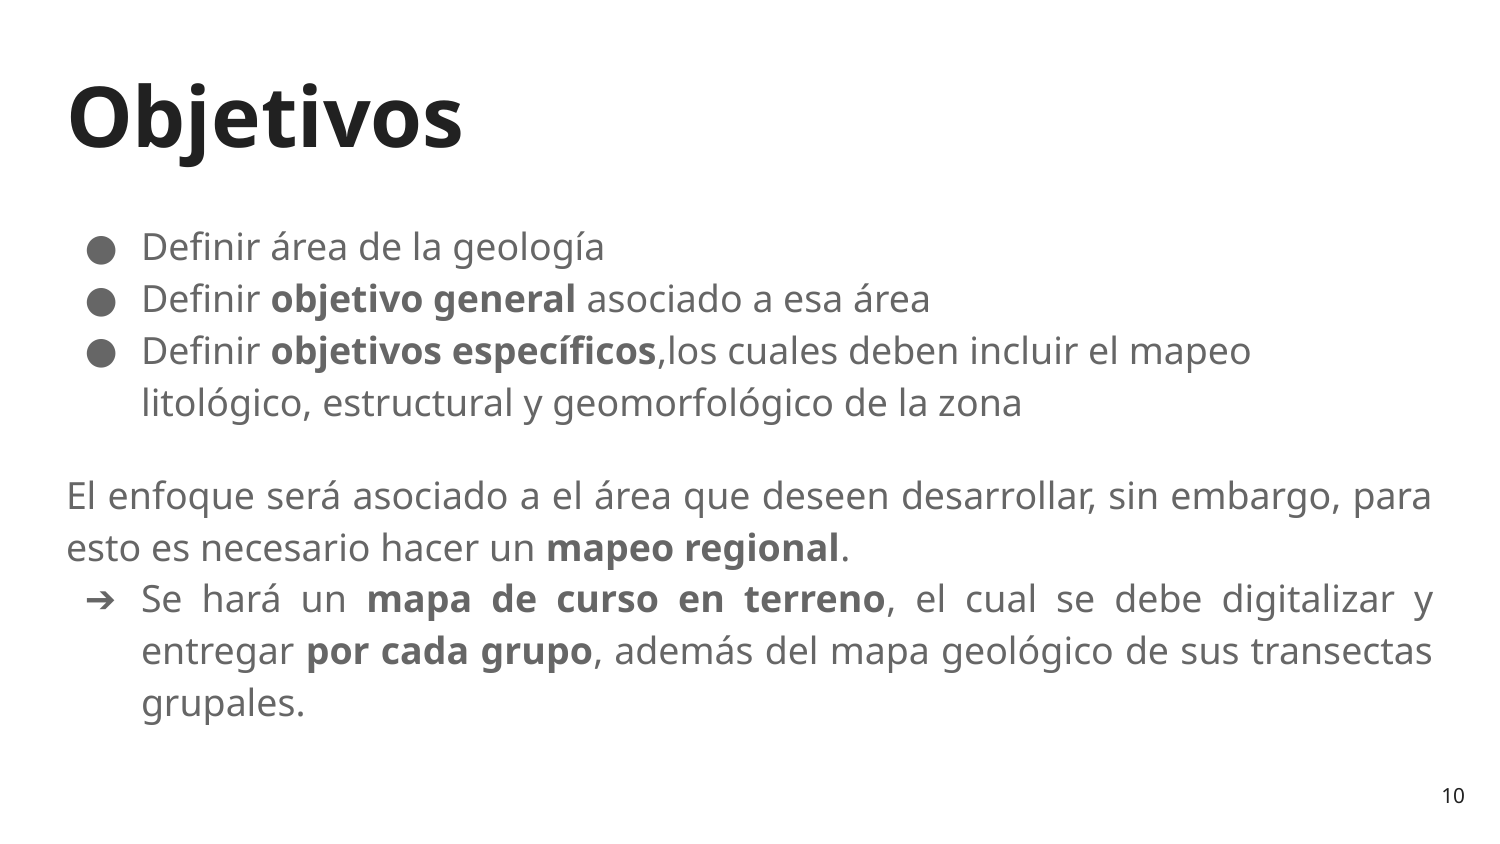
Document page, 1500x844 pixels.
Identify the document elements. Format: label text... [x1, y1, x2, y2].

slide_number 10 [1389, 764, 1480, 830]
list Definir área de la geología Definir objetivo general asociado a esa área Definir objetivos específicos,los cuales deben incluir el mapeo litológico, estructural y geomorfológico de la zona El enfoque será asociado a el área que deseen desarrollar, sin embargo, para esto es necesario hacer un mapeo regional. Se hará un mapa de curso en terreno, el cual se debe digitalizar y entregar por cada grupo, además del mapa geológico de sus transectas grupales. [51, 201, 1449, 750]
title Objetivos [51, 48, 1449, 180]
